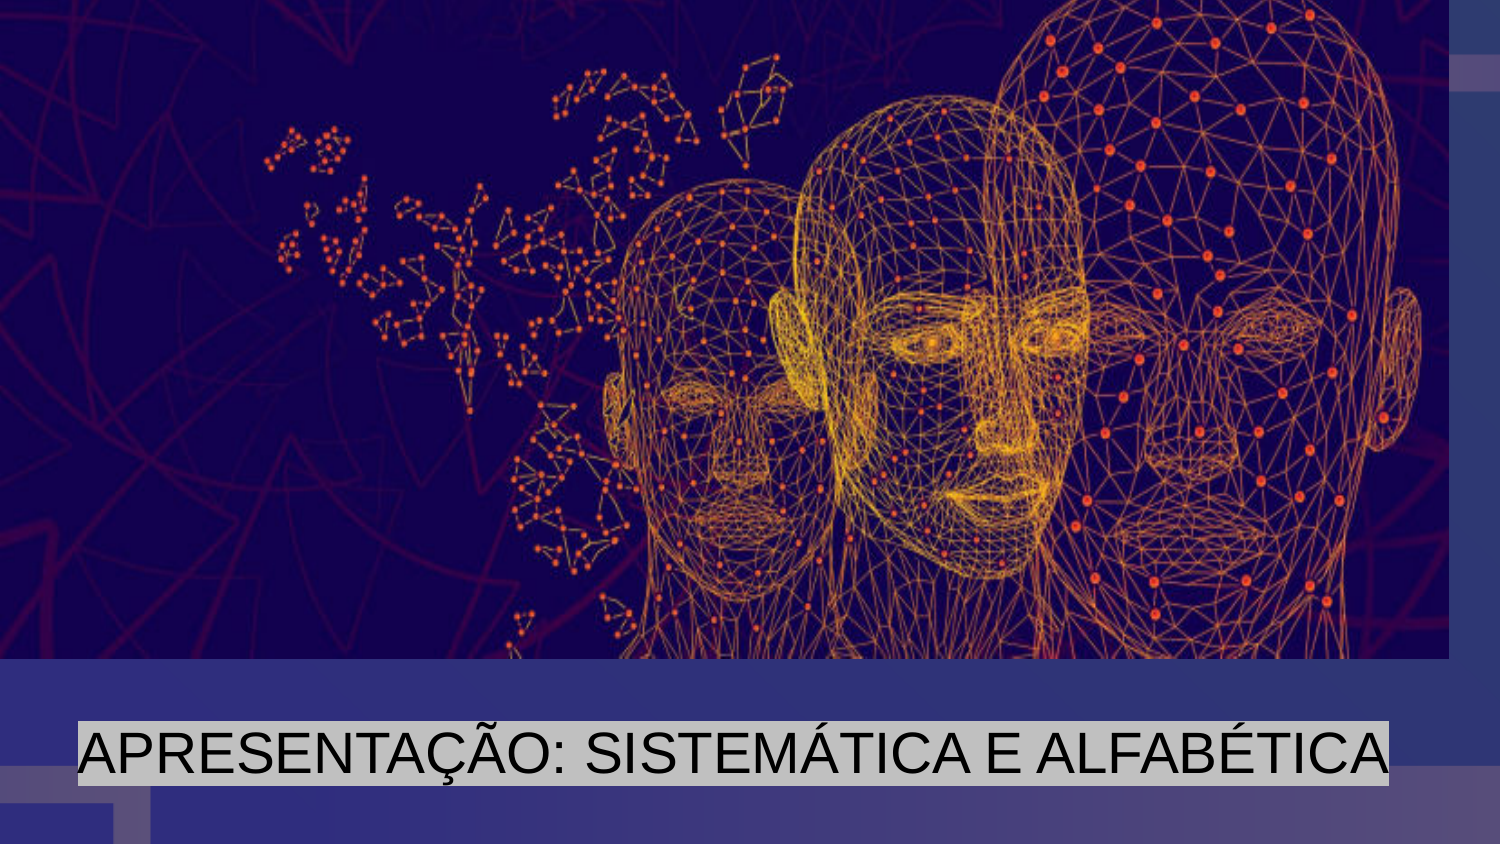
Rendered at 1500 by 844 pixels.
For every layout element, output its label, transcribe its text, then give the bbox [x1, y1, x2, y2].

picture [0, 0, 1500, 844]
text_box APRESENTAÇÃO: SISTEMÁTICA E ALFABÉTICA [63, 708, 1470, 793]
